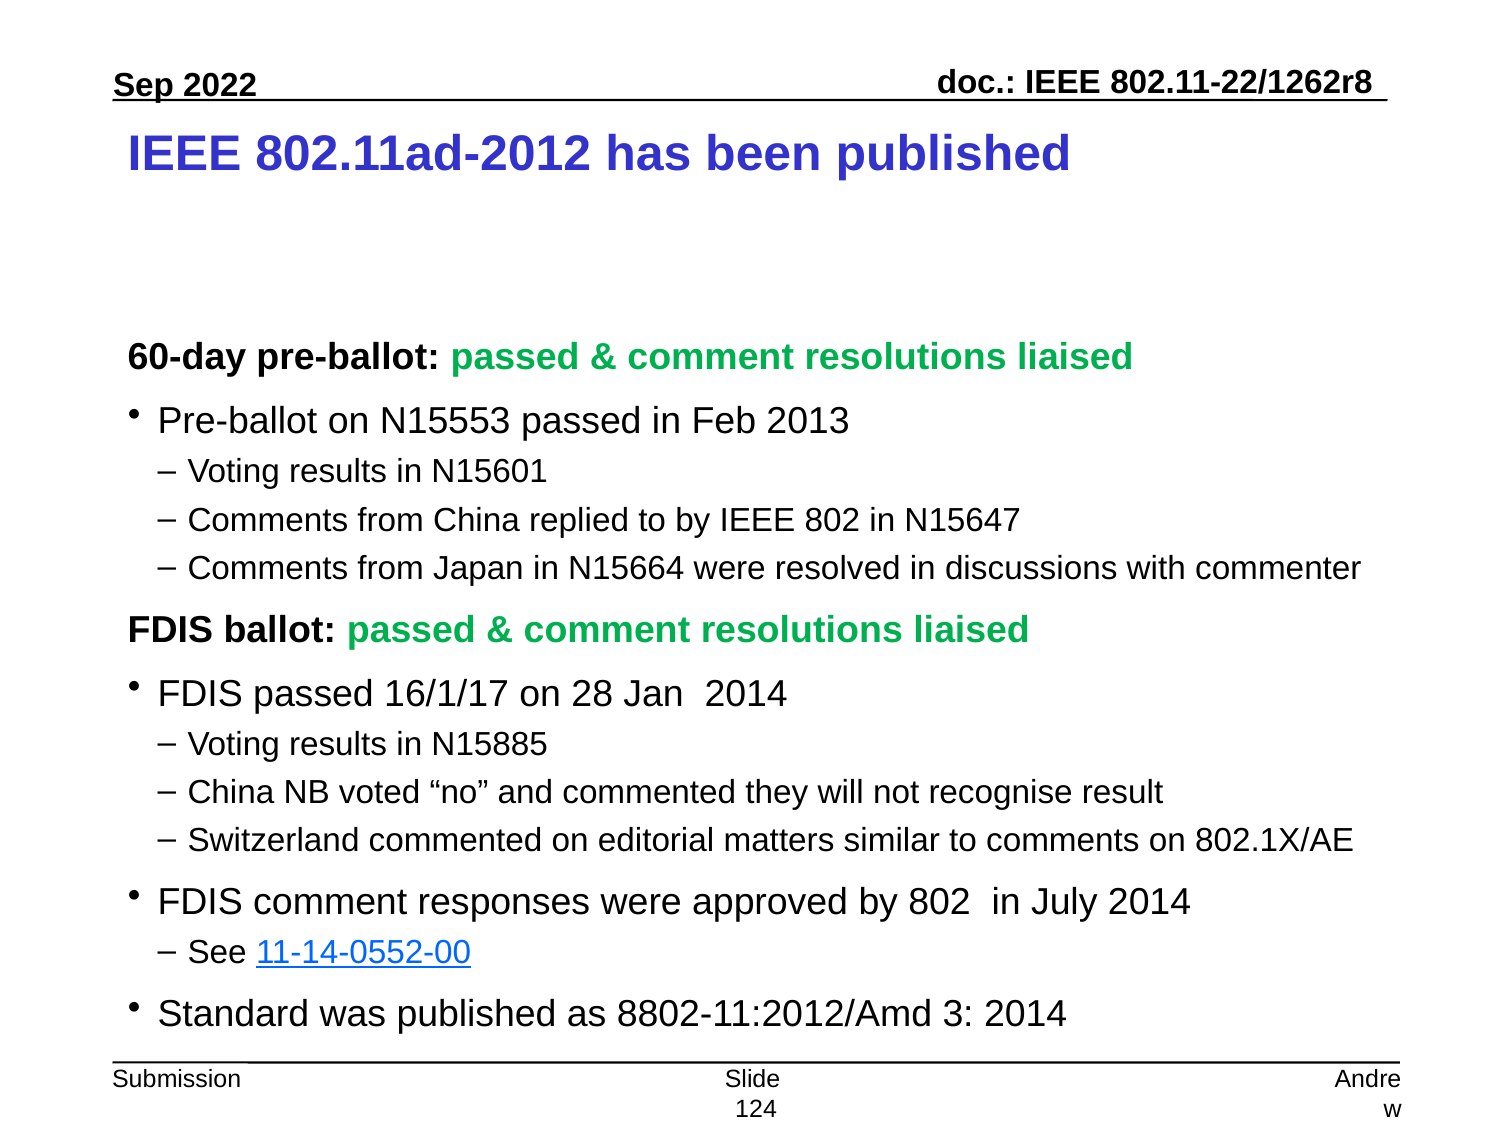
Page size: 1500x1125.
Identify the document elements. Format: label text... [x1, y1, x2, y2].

list 60-day pre-ballot: passed & comment resolutions liaised Pre-ballot on N15553 passed in Feb 2013 Voting results in N15601 Comments from China replied to by IEEE 802 in N15647 Comments from Japan in N15664 were resolved in discussions with commenter FDIS ballot: passed & comment resolutions liaised FDIS passed 16/1/17 on 28 Jan 2014 Voting results in N15885 China NB voted “no” and commented they will not recognise result Switzerland commented on editorial matters similar to comments on 802.1X/AE FDIS comment responses were approved by 802 in July 2014 See 11-14-0552-00 Standard was published as 8802-11:2012/Amd 3: 2014 [112, 324, 1388, 1000]
slide_number Slide 124 [709, 1061, 803, 1093]
footer Andrew Myles, Cisco [1320, 1061, 1402, 1093]
title IEEE 802.11ad-2012 has been published [112, 112, 1500, 288]
